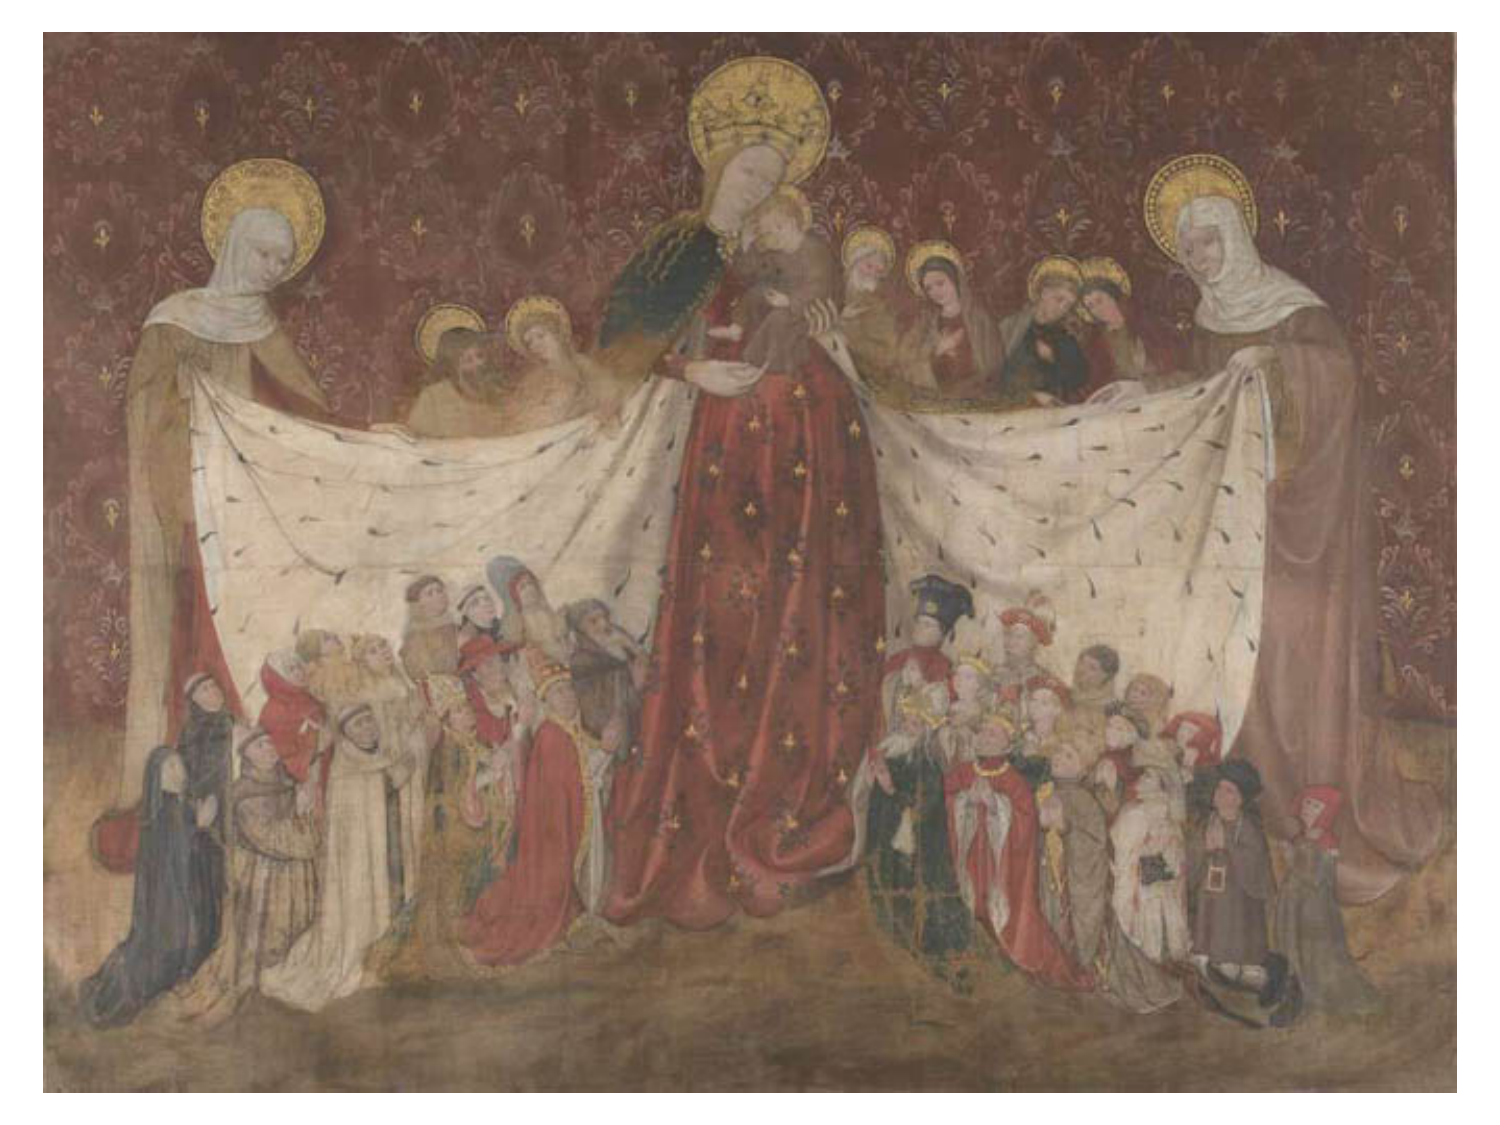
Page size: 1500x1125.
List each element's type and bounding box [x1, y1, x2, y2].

picture [43, 31, 1457, 1093]
